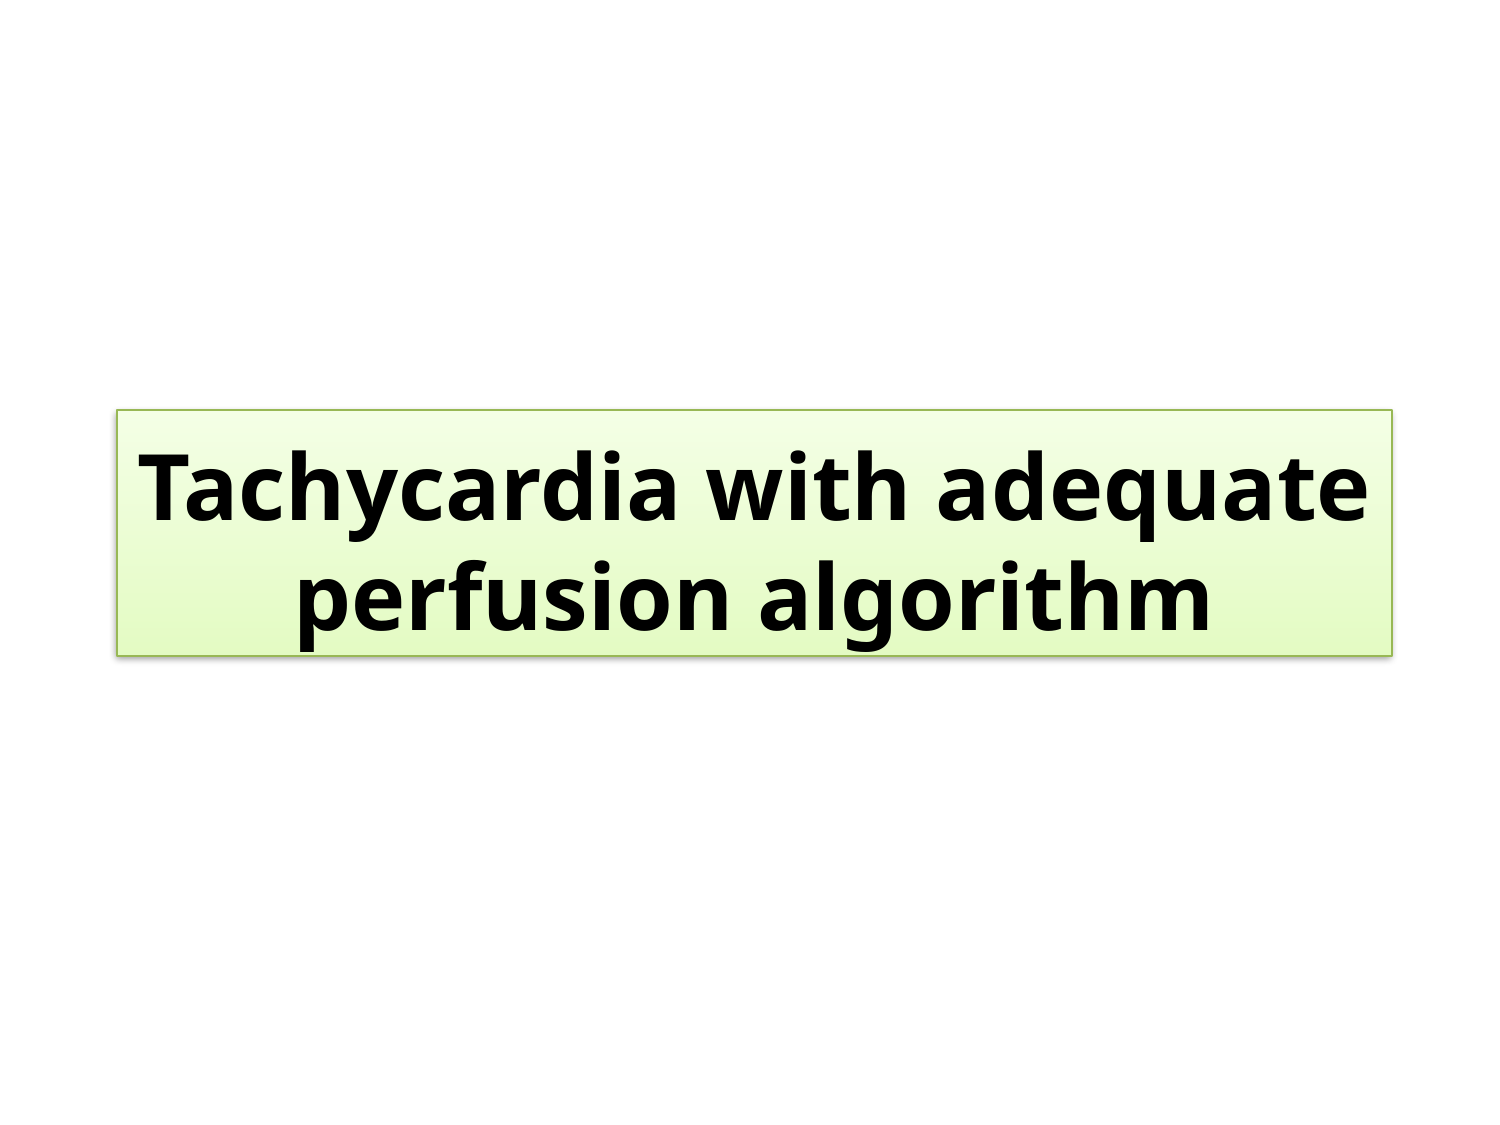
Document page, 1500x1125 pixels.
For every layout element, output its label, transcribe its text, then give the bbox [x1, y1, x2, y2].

list Tachycardia with adequate perfusion algorithm [116, 409, 1393, 657]
